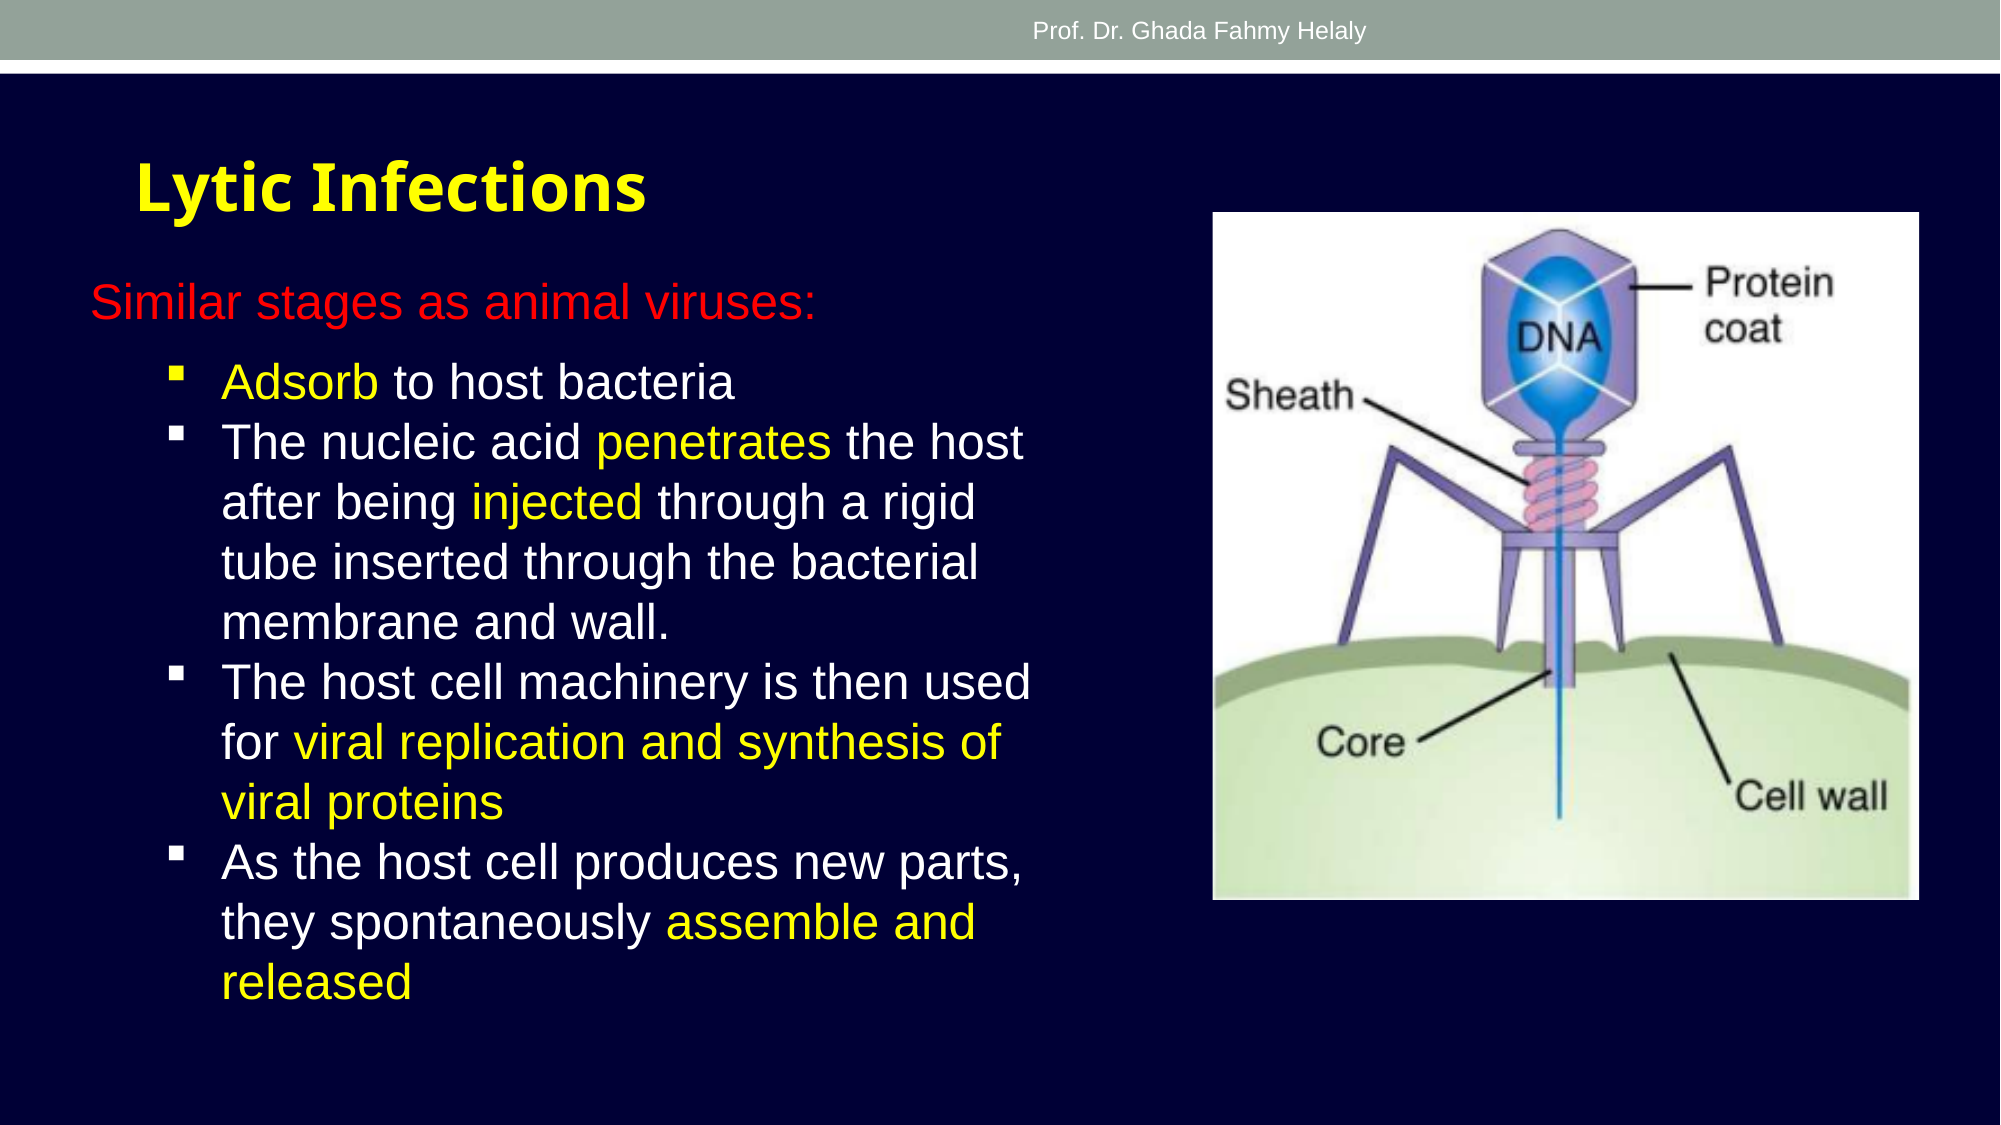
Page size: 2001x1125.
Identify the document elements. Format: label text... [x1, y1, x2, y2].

footer Prof. Dr. Ghada Fahmy Helaly [750, 3, 1650, 57]
picture [1212, 212, 1920, 901]
text_box Similar stages as animal viruses: Adsorb to host bacteria The nucleic acid penetrates the host after being injected through a rigid tube inserted through the bacterial membrane and wall. The host cell machinery is then used for viral replication and synthesis of viral proteins As the host cell produces new parts, they spontaneously assemble and released [75, 262, 1075, 1018]
text_box Lytic Infections [120, 137, 663, 233]
